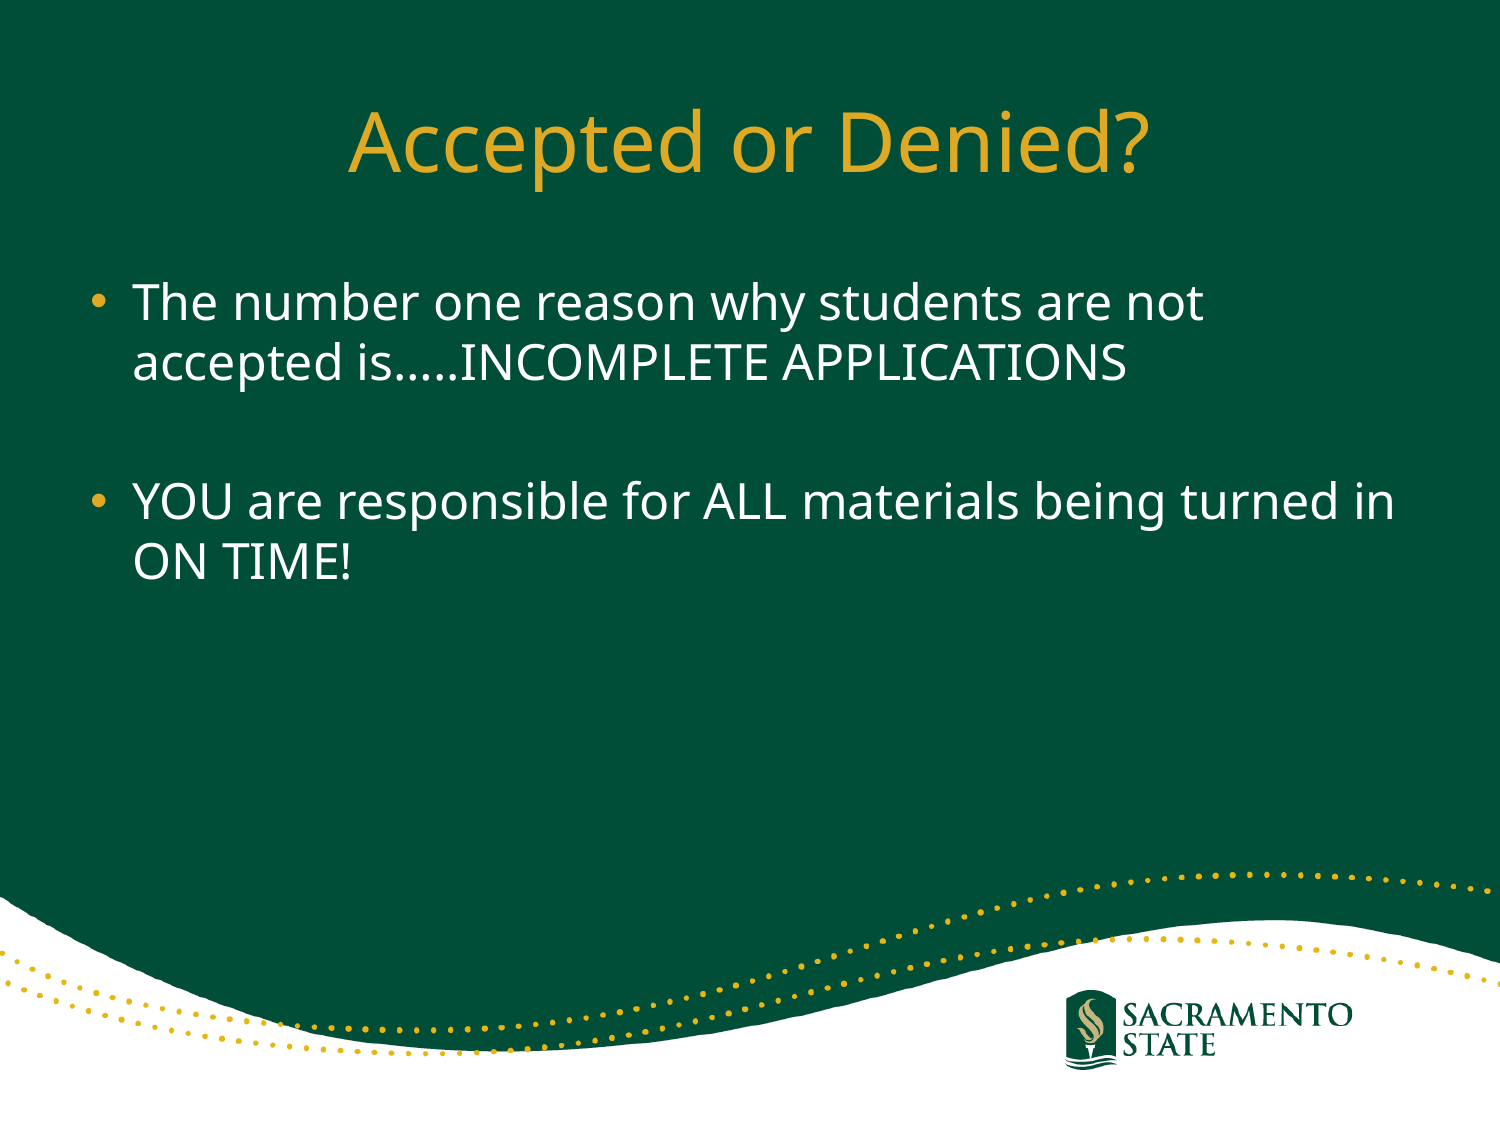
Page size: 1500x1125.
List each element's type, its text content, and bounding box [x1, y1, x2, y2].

title Accepted or Denied? [75, 45, 1425, 233]
picture [0, 0, 1500, 1125]
list The number one reason why students are not accepted is…..INCOMPLETE APPLICATIONS YOU are responsible for ALL materials being turned in ON TIME! [75, 262, 1425, 940]
